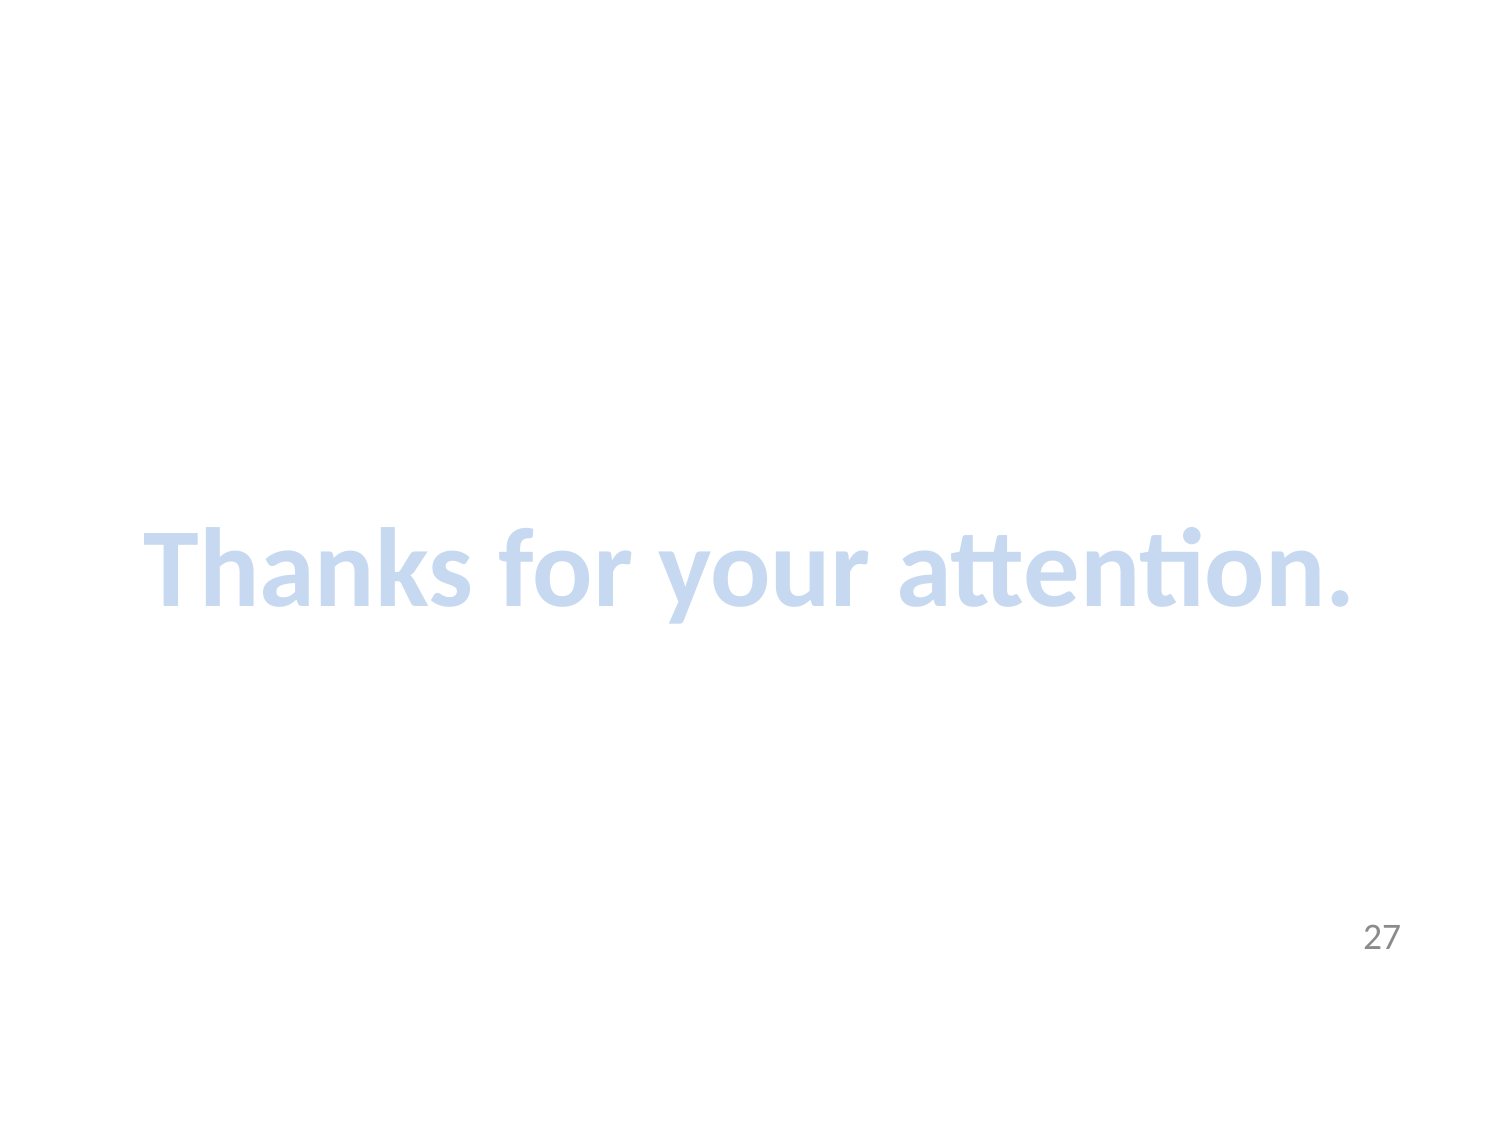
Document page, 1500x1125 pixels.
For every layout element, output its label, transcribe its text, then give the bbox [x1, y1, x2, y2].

text_box Thanks for your attention. [128, 486, 1372, 637]
slide_number 27 [1116, 911, 1402, 1000]
